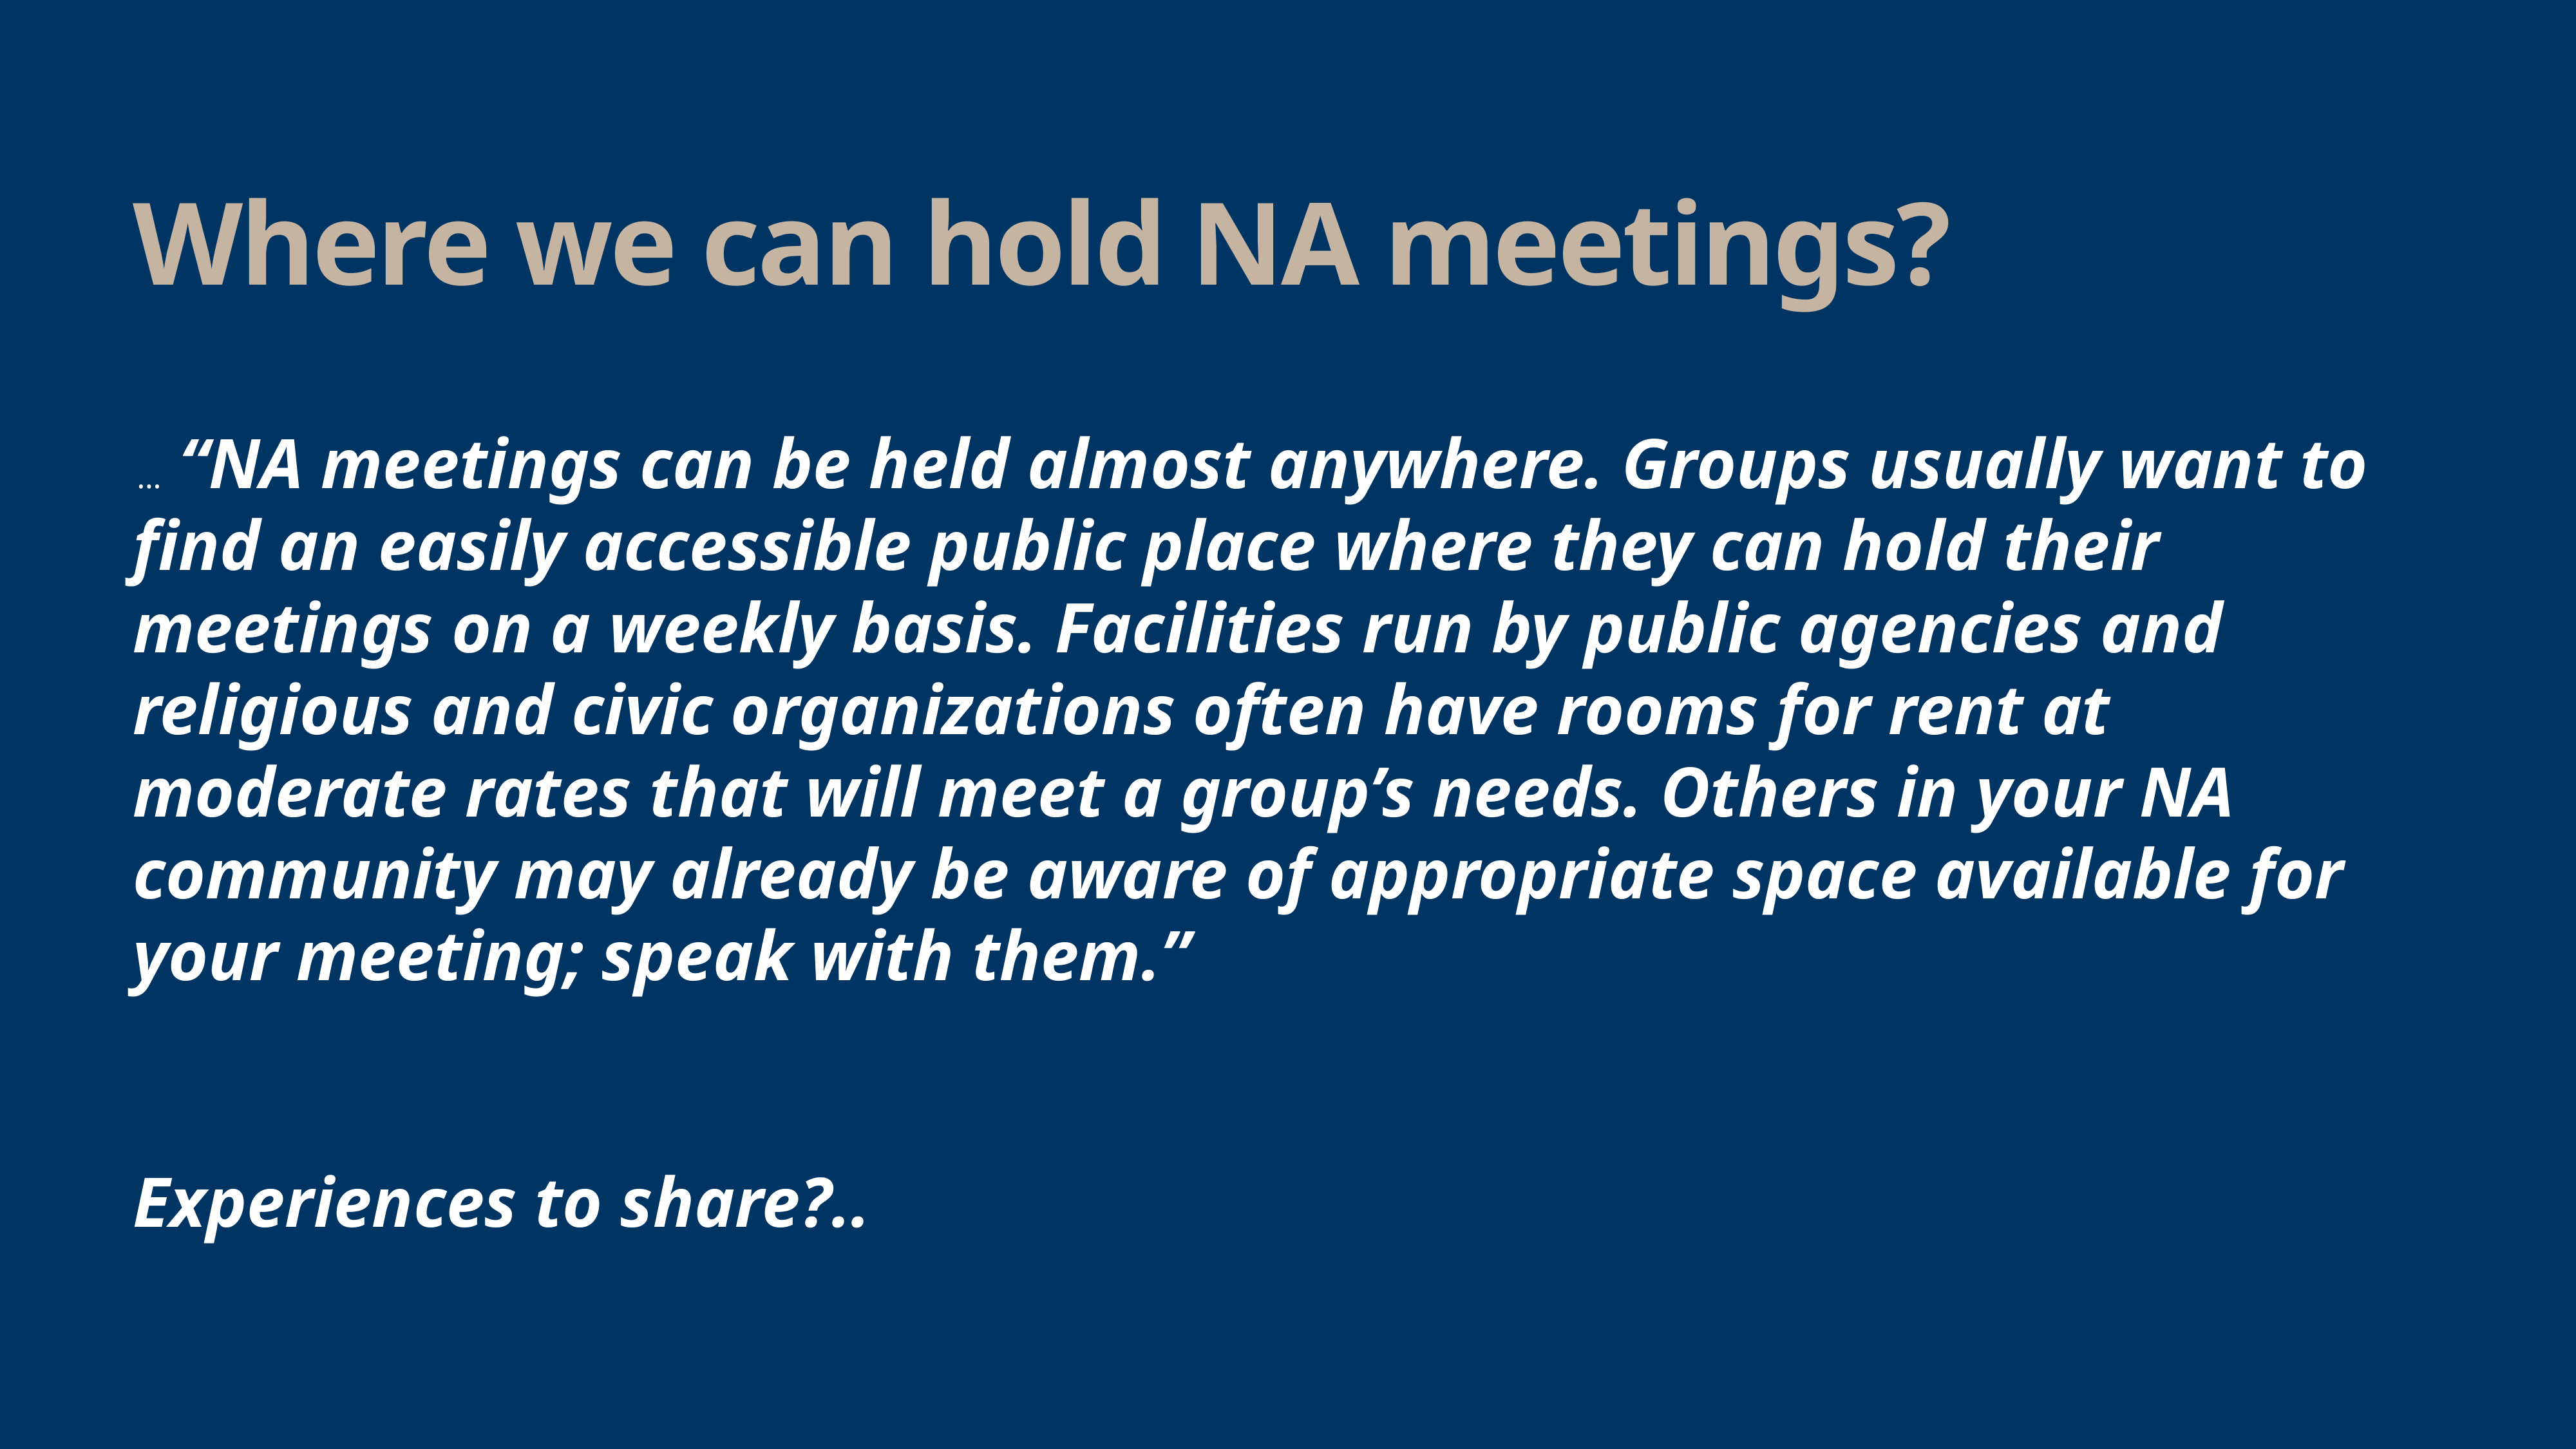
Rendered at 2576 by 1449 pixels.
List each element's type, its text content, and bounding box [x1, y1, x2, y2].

title Where we can hold NA meetings? [127, 6, 2449, 414]
list … “NA meetings can be held almost anywhere. Groups usually want to find an easily accessible public place where they can hold their meetings on a weekly basis. Facilities run by public agencies and religious and civic organizations often have rooms for rent at moderate rates that will meet a group’s needs. Others in your NA community may already be aware of appropriate space available for your meeting; speak with them.” Experiences to share?.. [127, 414, 2449, 1321]
